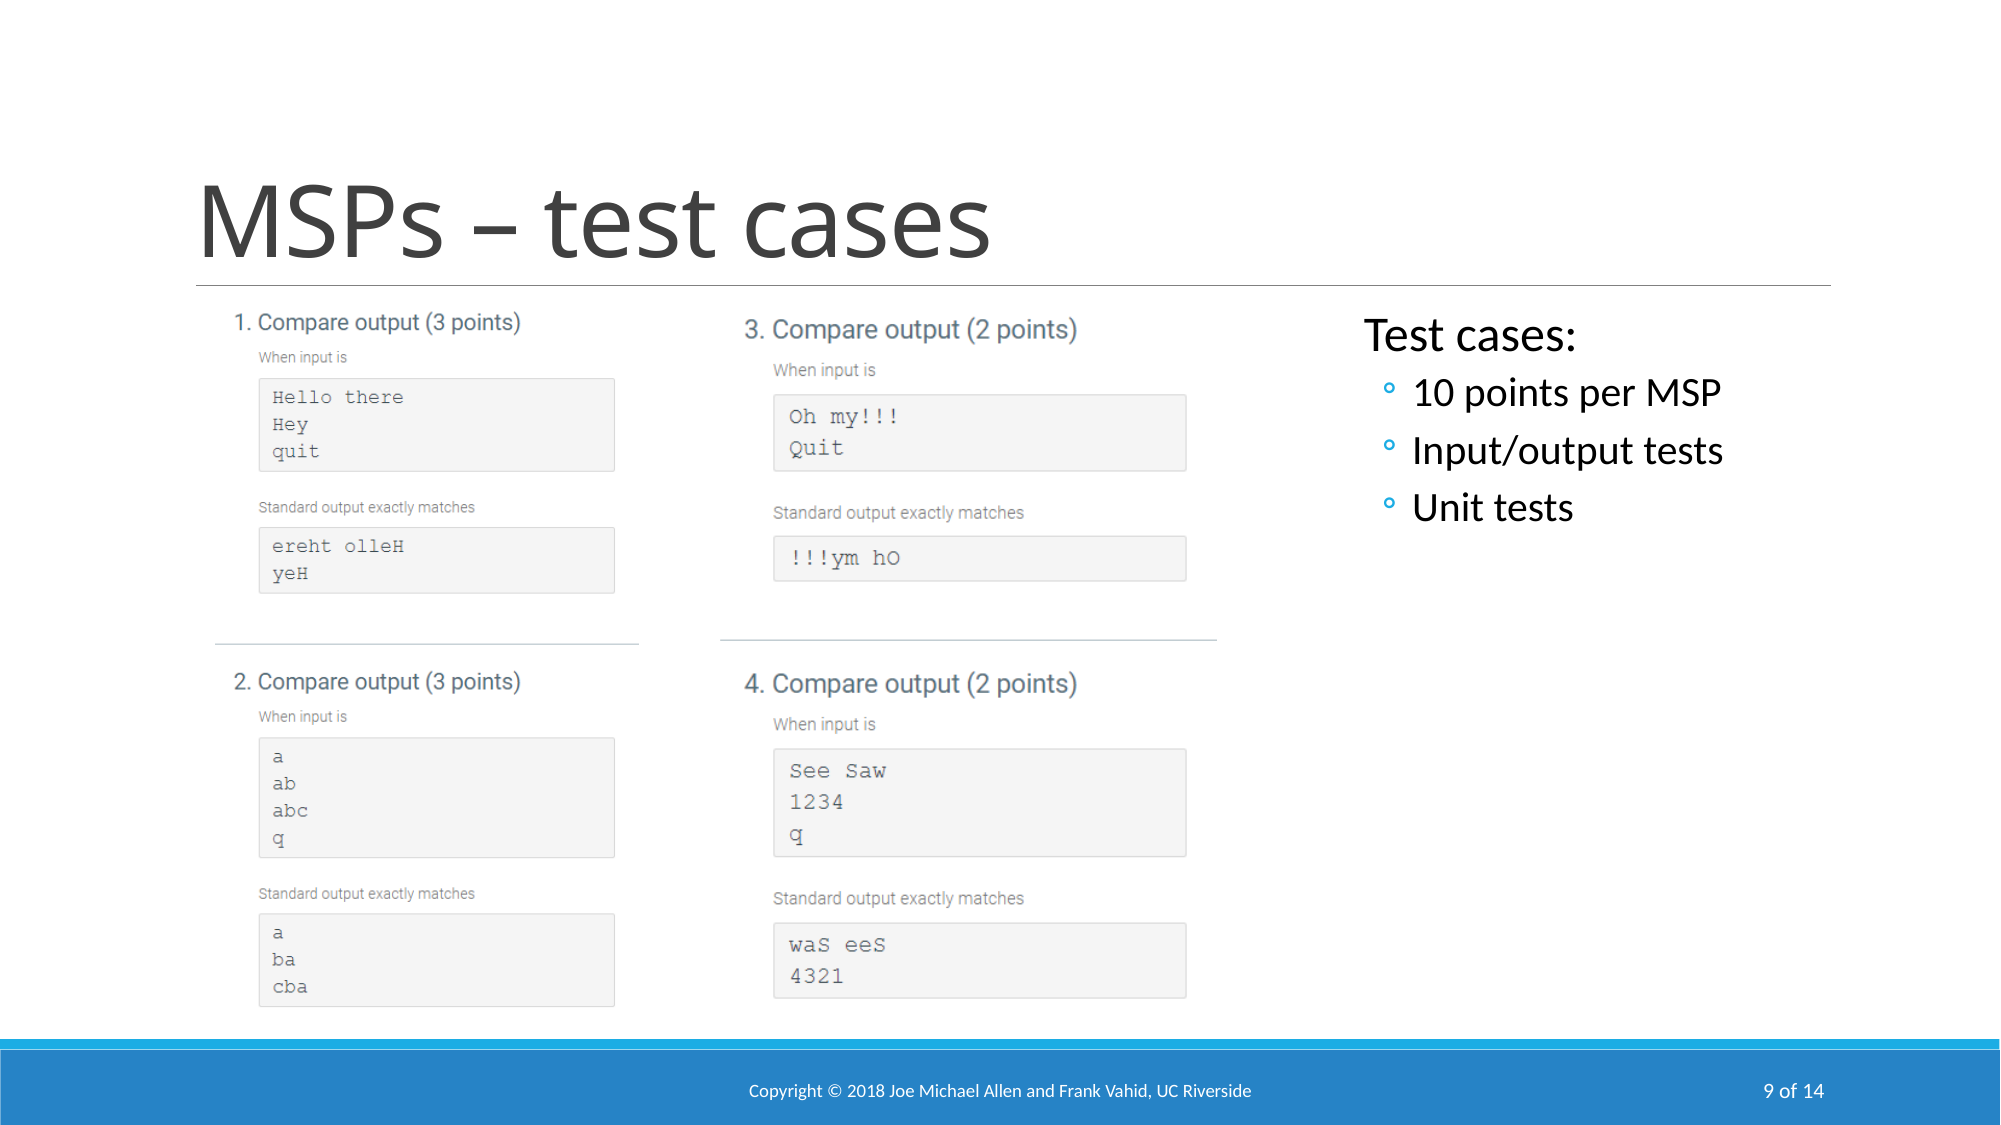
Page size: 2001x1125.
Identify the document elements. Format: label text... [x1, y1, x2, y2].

title MSPs – test cases [180, 47, 1830, 285]
list Test cases: 10 points per MSP Input/output tests Unit tests [1349, 300, 1900, 1018]
picture [215, 300, 640, 1029]
picture [712, 300, 1217, 1029]
footer Copyright © 2018 Joe Michael Allen and Frank Vahid, UC Riverside [604, 1059, 1396, 1120]
slide_number 9 of 14 [1624, 1059, 1840, 1120]
